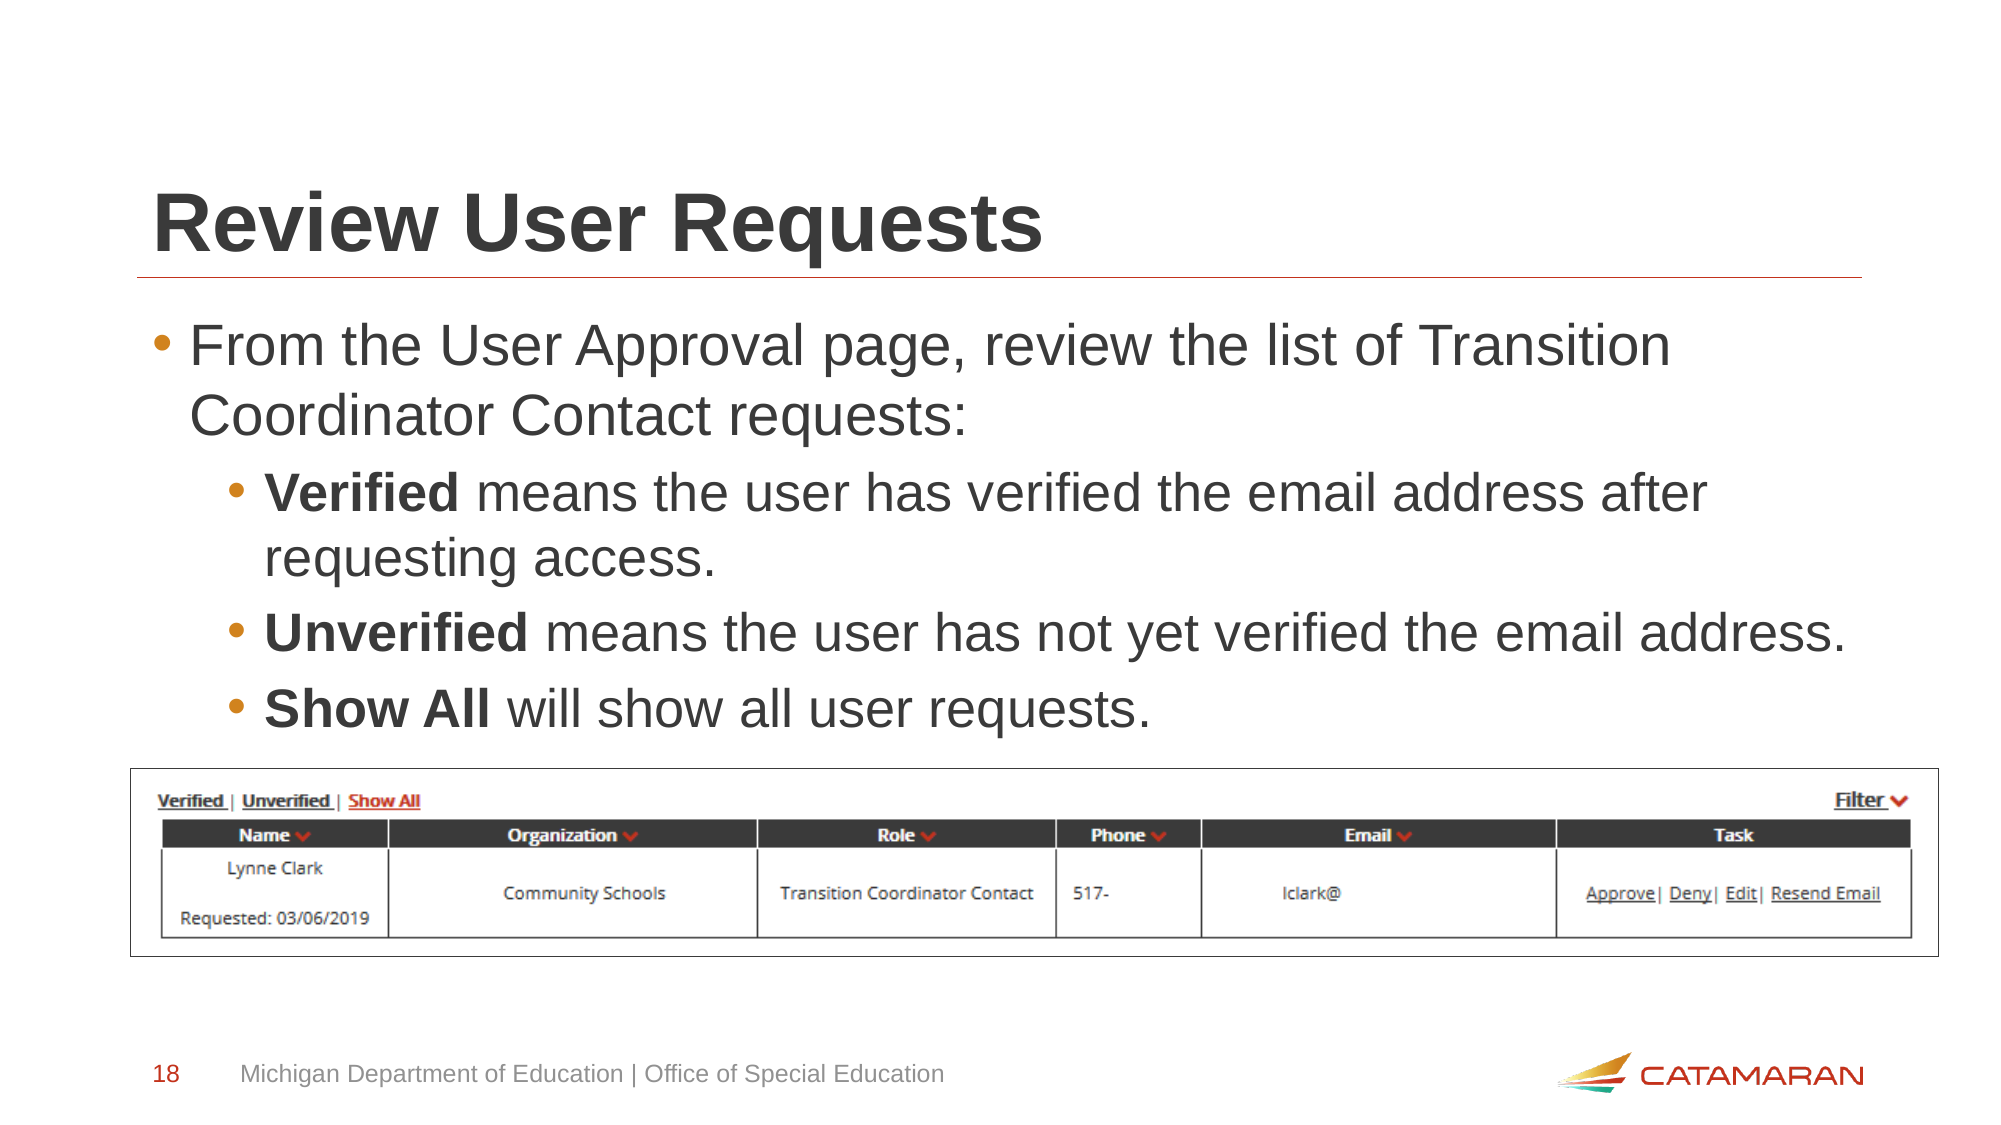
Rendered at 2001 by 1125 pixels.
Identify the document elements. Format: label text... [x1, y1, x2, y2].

title Review User Requests [137, 59, 1863, 278]
slide_number 18 [137, 1042, 205, 1103]
picture [130, 768, 1939, 957]
footer Michigan Department of Education | Office of Special Education [225, 1042, 1484, 1103]
picture [1557, 1052, 1863, 1093]
list From the User Approval page, review the list of Transition Coordinator Contact requests: Verified means the user has verified the email address after requesting access. Unverified means the user has not yet verified the email address. Show All will show all user requests. [137, 299, 1939, 768]
